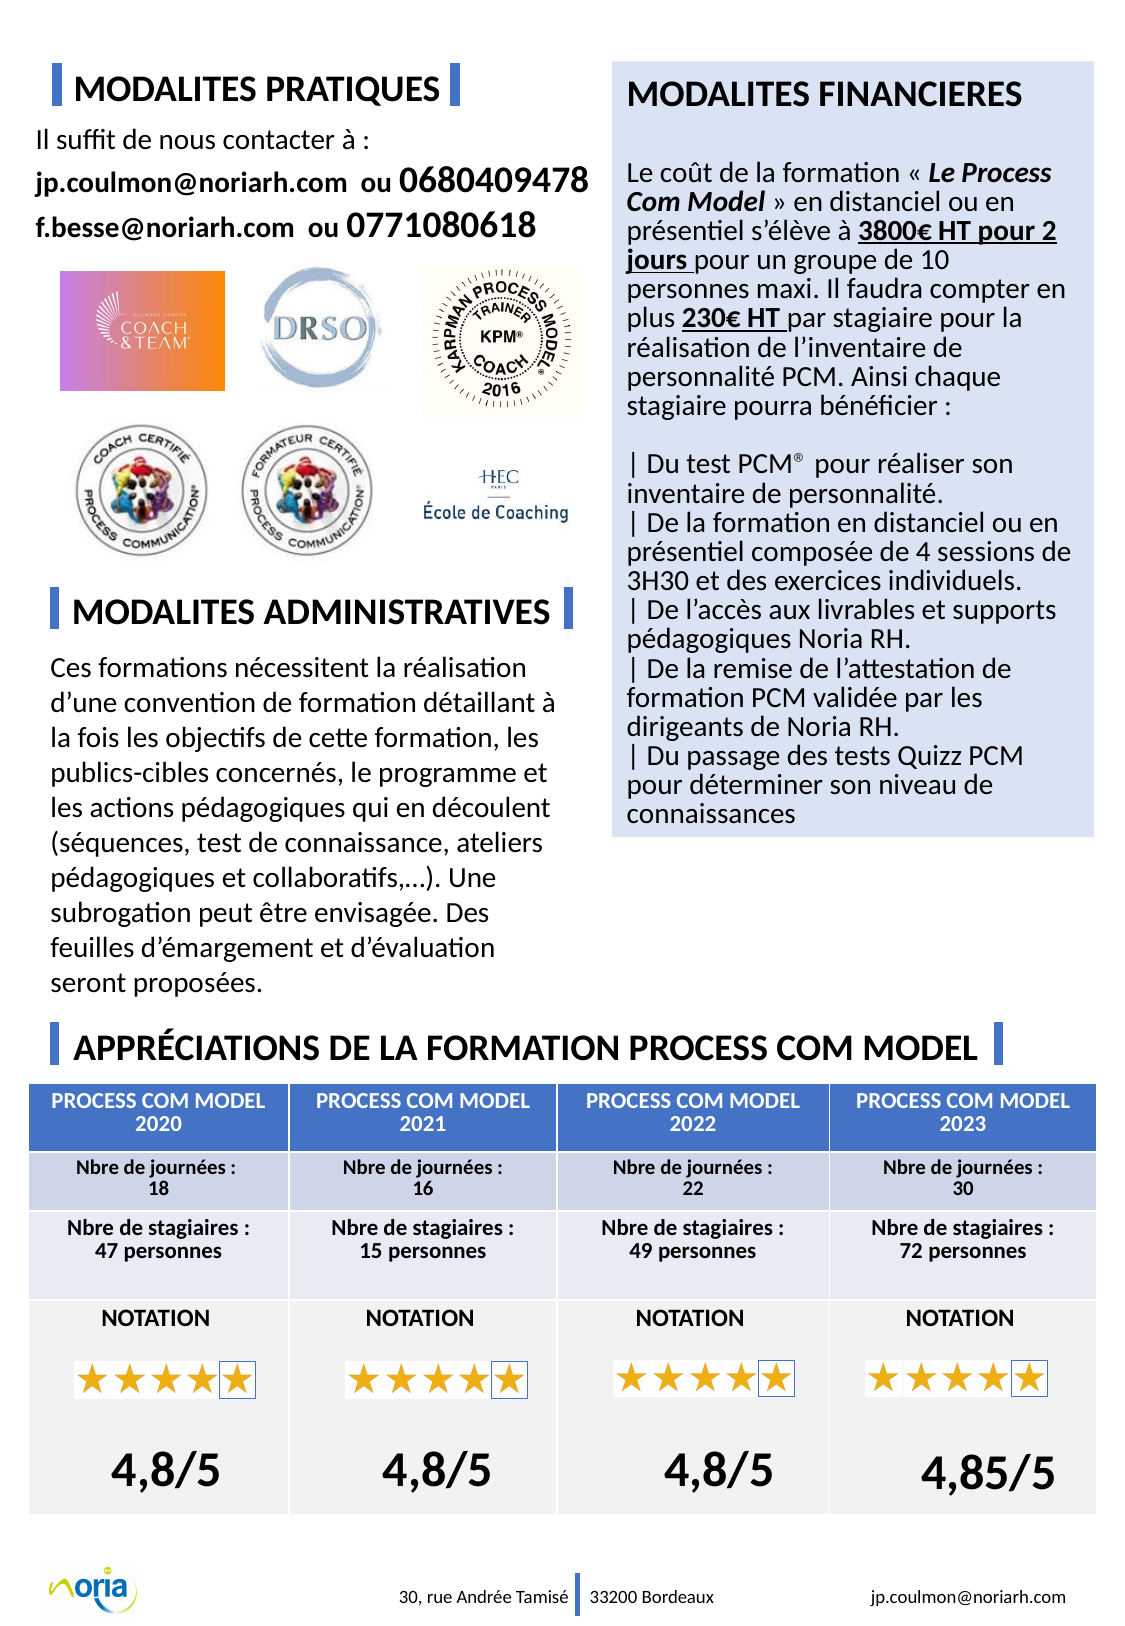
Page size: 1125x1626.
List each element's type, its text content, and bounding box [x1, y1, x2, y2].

text_box 30, rue Andrée Tamisé 33200 Bordeaux jp.coulmon@noriarh.com [384, 1577, 575, 1615]
picture [74, 1361, 256, 1399]
picture [345, 1361, 528, 1399]
text_box APPRÉCIATIONS DE LA FORMATION PROCESS COM MODEL [58, 1015, 994, 1076]
text_box MODALITES ADMINISTRATIVES [57, 580, 566, 640]
picture [42, 1562, 141, 1619]
text_box Ces formations nécessitent la réalisation d’une convention de formation détaillant à la fois les objectifs de cette formation, les publics-cibles concernés, le programme et les actions pédagogiques qui en découlent (séquences, test de connaissance, ateliers pédagogiques et collaboratifs,…). Une subrogation peut être envisagée. Des feuilles d’émargement et d’évaluation seront proposées. [35, 641, 577, 1006]
table_cell NOTATION [290, 1301, 556, 1514]
table_cell Nbre de journées : 16 [290, 1153, 556, 1210]
table_cell Nbre de stagiaires : 49 personnes [558, 1212, 829, 1299]
table_header PROCESS COM MODEL 2023 [830, 1084, 1096, 1151]
text_box 30, rue Andrée Tamisé 33200 Bordeaux jp.coulmon@noriarh.com [580, 1577, 1082, 1615]
table_header PROCESS COM MODEL 2020 [29, 1084, 288, 1151]
text_box 4,8/5 [368, 1429, 509, 1504]
table_cell NOTATION [558, 1301, 829, 1514]
table_cell Nbre de journées : 30 [830, 1153, 1096, 1210]
text_box 4,8/5 [649, 1429, 790, 1504]
text_box 4,8/5 [97, 1429, 237, 1504]
table_cell Nbre de journées : 18 [29, 1153, 288, 1210]
picture [254, 263, 390, 392]
table_header PROCESS COM MODEL 2022 [558, 1084, 829, 1151]
picture [53, 406, 393, 579]
table_cell Nbre de stagiaires : 47 personnes [29, 1212, 288, 1299]
table_cell Nbre de stagiaires : 72 personnes [830, 1212, 1096, 1299]
picture [612, 1360, 795, 1397]
picture [422, 419, 570, 577]
table_cell Nbre de journées : 22 [558, 1153, 829, 1210]
table_cell NOTATION [830, 1301, 1096, 1514]
picture [422, 264, 582, 418]
picture [865, 1360, 902, 1397]
table_cell Nbre de stagiaires : 15 personnes [290, 1212, 556, 1299]
picture [60, 271, 225, 391]
text_box Il suffit de nous contacter à : jp.coulmon@noriarh.com ou 0680409478 f.besse@noriarh.com ou 0771080618 [20, 112, 622, 288]
text_box 4,85/5 [906, 1431, 1072, 1507]
table_header PROCESS COM MODEL 2021 [290, 1084, 556, 1151]
text_box MODALITES PRATIQUES [58, 56, 456, 112]
table_cell NOTATION [29, 1301, 288, 1514]
text_box MODALITES FINANCIERES Le coût de la formation « Le Process Com Model » en distanciel ou en présentiel s’élève à 3800€ HT pour 2 jours pour un groupe de 10 personnes maxi. Il faudra compter en plus 230€ HT par stagiaire pour la réalisation de l’inventaire de personnalité PCM. Ainsi chaque stagiaire pourra bénéficier : | Du test PCM® pour réaliser son inventaire de personnalité. | De la formation en distanciel ou en présentiel composée de 4 sessions de 3H30 et des exercices individuels. | De l’accès aux livrables et supports pédagogiques Noria RH. | De la remise de l’attestation de formation PCM validée par les dirigeants de Noria RH. | Du passage des tests Quizz PCM pour déterminer son niveau de connaissances [611, 61, 1094, 838]
picture [903, 1360, 1048, 1397]
